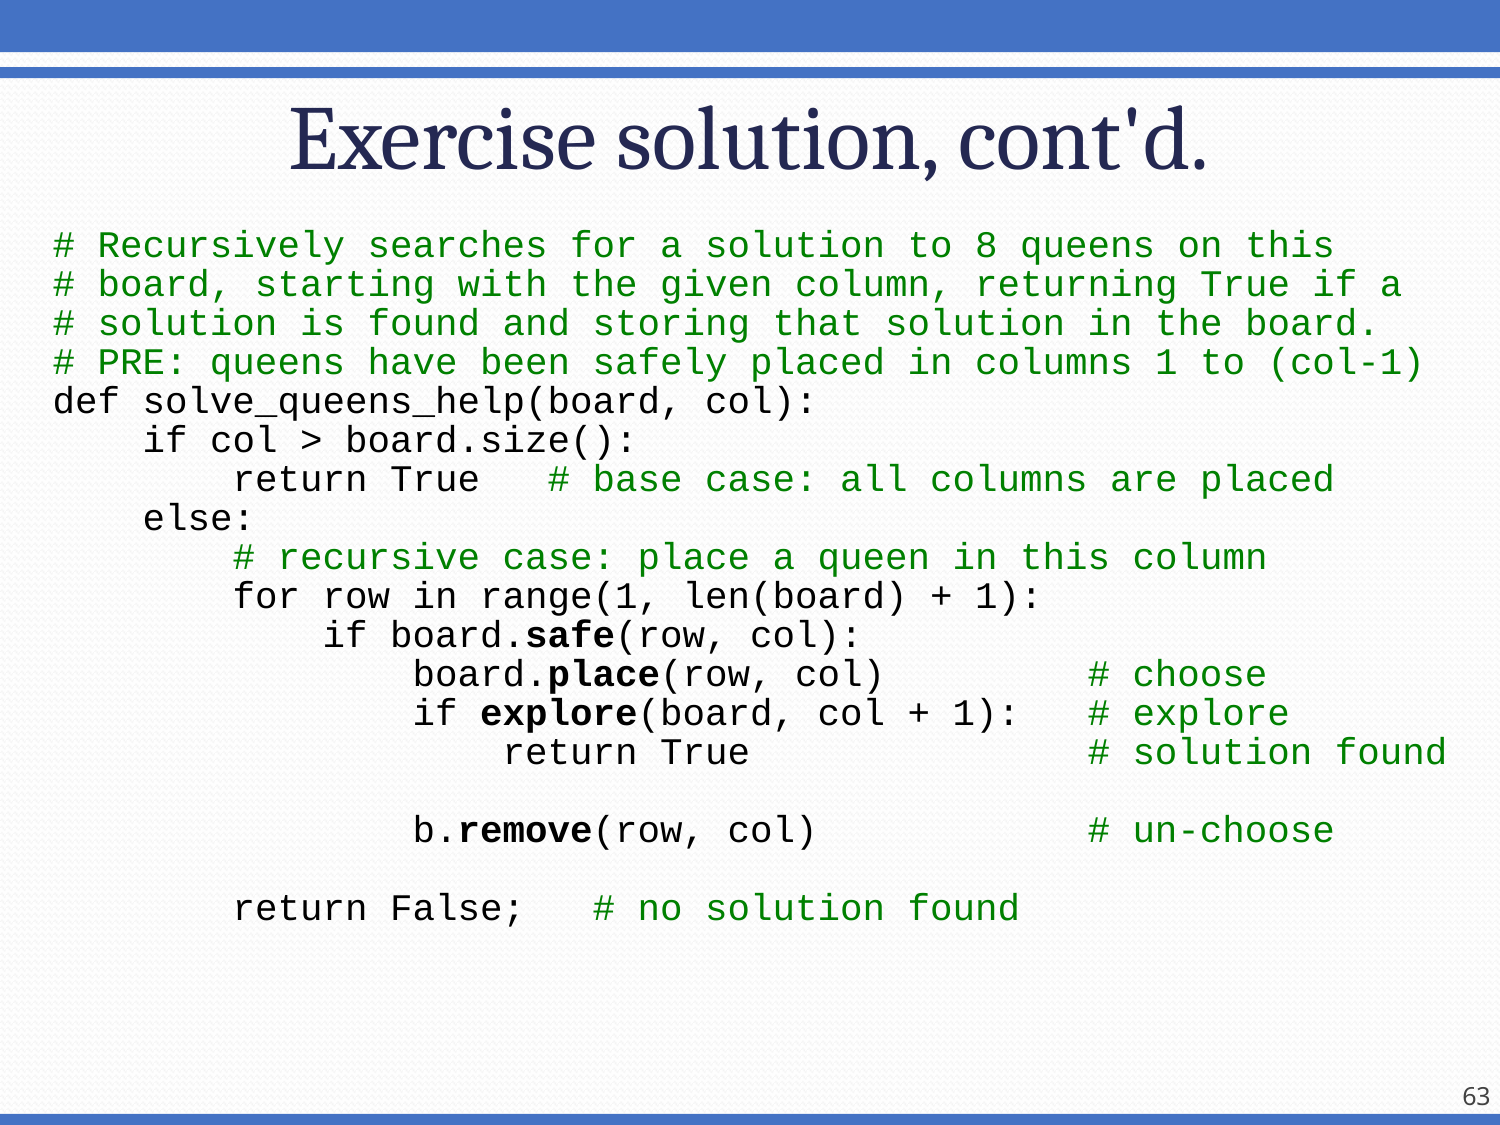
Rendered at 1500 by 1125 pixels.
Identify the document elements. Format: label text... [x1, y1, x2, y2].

list # Recursively searches for a solution to 8 queens on this # board, starting with the given column, returning True if a # solution is found and storing that solution in the board. # PRE: queens have been safely placed in columns 1 to (col-1) def solve_queens_help(board, col): if col > board.size(): return True # base case: all columns are placed else: # recursive case: place a queen in this column for row in range(1, len(board) + 1): if board.safe(row, col): board.place(row, col) # choose if explore(board, col + 1): # explore return True # solution found b.remove(row, col) # un-choose return False; # no solution found [37, 224, 1500, 1075]
title Exercise solution, cont'd. [75, 72, 1425, 188]
